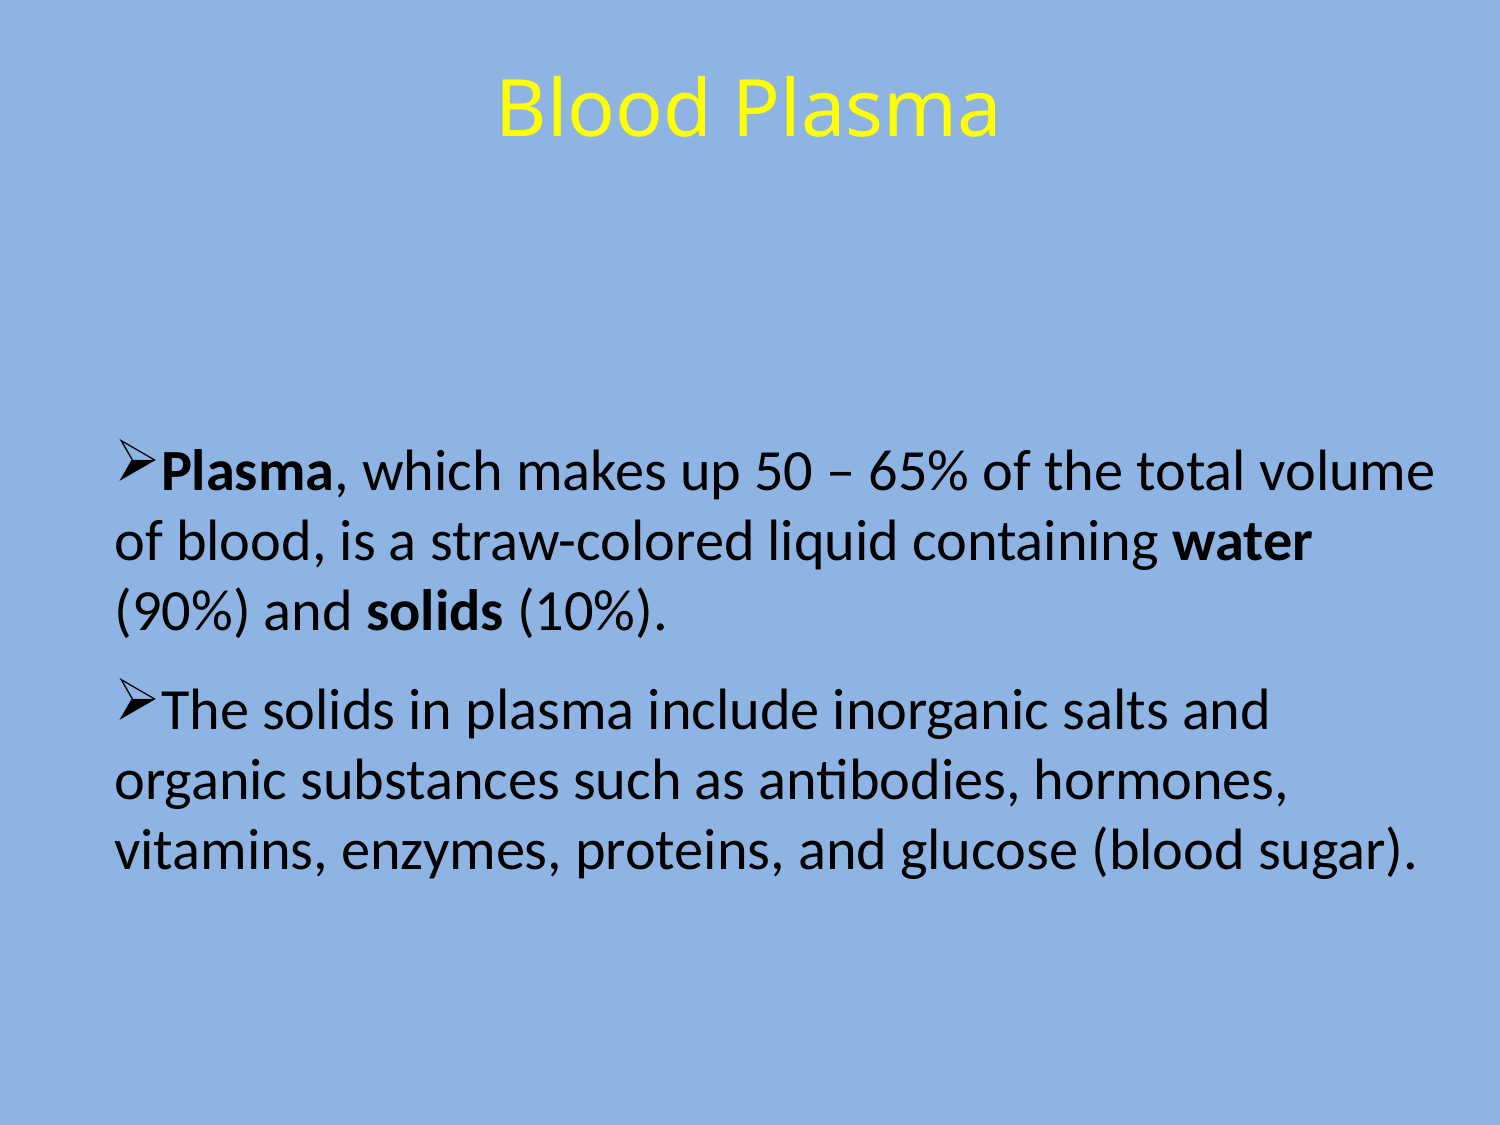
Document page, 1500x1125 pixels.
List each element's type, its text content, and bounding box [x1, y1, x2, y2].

text_box Blood Plasma [481, 50, 1018, 160]
text_box Plasma, which makes up 50 – 65% of the total volume of blood, is a straw-colored liquid containing water (90%) and solids (10%). The solids in plasma include inorganic salts and organic substances such as antibodies, hormones, vitamins, enzymes, proteins, and glucose (blood sugar). [99, 424, 1463, 889]
